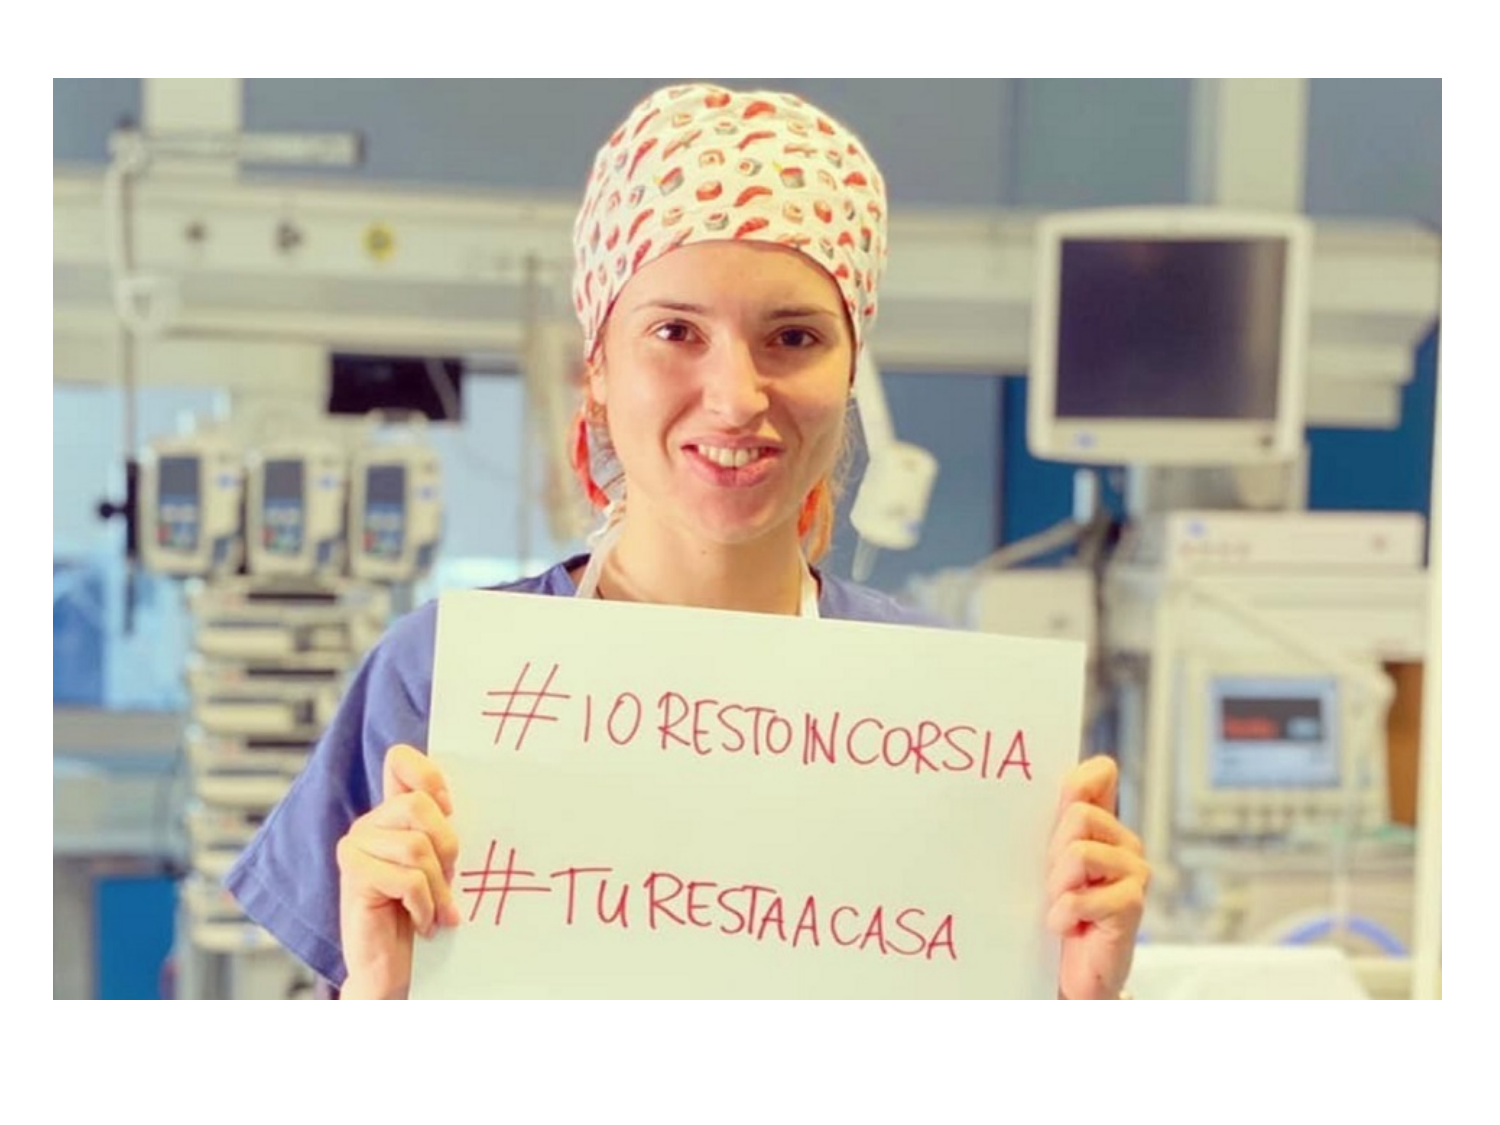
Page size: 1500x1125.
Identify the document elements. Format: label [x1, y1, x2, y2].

picture [53, 77, 1442, 1000]
